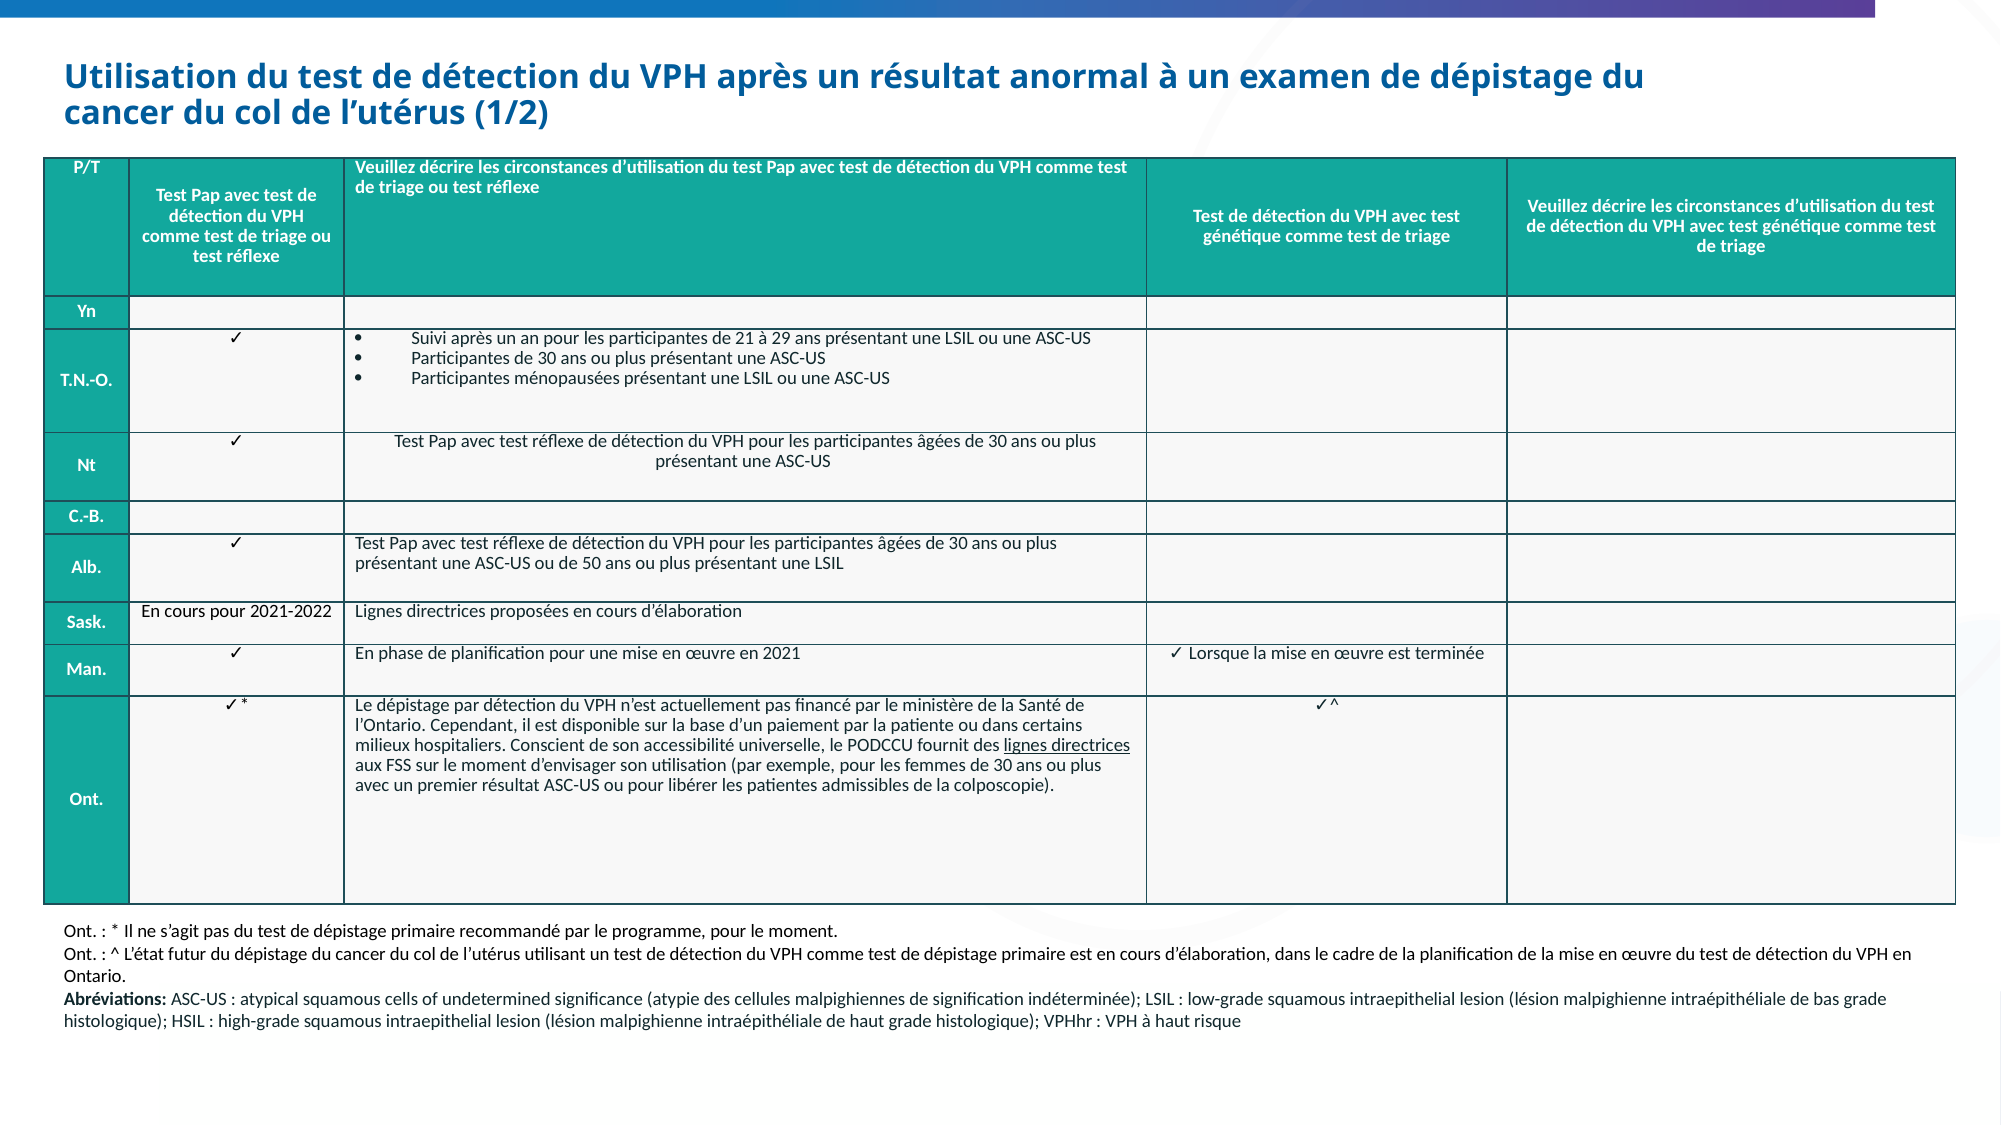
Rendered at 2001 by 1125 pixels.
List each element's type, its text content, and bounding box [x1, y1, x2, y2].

table_cell [345, 502, 1146, 533]
table_cell C.-B. [45, 502, 128, 533]
table_cell [1147, 603, 1506, 644]
table_cell [1508, 697, 1955, 903]
table_cell T.N.-O. [45, 330, 128, 432]
table_cell Test Pap avec test réflexe de détection du VPH pour les participantes âgées de 30 ans ou plus présentant une ASC-US ou de 50 ans ou plus présentant une LSIL [345, 535, 1146, 601]
table_cell En cours pour 2021-2022 [130, 603, 343, 644]
table_cell Sask. [45, 603, 128, 644]
table_cell Ont. [45, 697, 128, 903]
table_cell [1508, 645, 1955, 695]
table_cell ✓* [130, 697, 343, 903]
text_box Ont. : * Il ne s’agit pas du test de dépistage primaire recommandé par le programme, pour le moment. Ont. : ^ L’état futur du dépistage du cancer du col de l’utérus utilisant un test de détection du VPH comme test de dépistage primaire est en cours d’élaboration, dans le cadre de la planification de la mise en œuvre du test de détection du VPH en Ontario. Abréviations: ASC-US : atypical squamous cells of undetermined significance (atypie des cellules malpighiennes de signification indéterminée); LSIL : low-grade squamous intraepithelial lesion (lésion malpighienne intraépithéliale de bas grade histologique); HSIL : high-grade squamous intraepithelial lesion (lésion malpighienne intraépithéliale de haut grade histologique); VPHhr : VPH à haut risque [48, 911, 1956, 1116]
table_cell [1508, 502, 1955, 533]
table_cell [1147, 330, 1506, 432]
table_cell Alb. [45, 535, 128, 601]
table_cell [1147, 433, 1506, 500]
table_cell [1147, 535, 1506, 601]
table_cell Test Pap avec test réflexe de détection du VPH pour les participantes âgées de 30 ans ou plus présentant une ASC-US [345, 433, 1146, 500]
table_cell ✓ [130, 645, 343, 695]
table_cell [345, 297, 1146, 328]
table_cell Yn [45, 297, 128, 328]
table_cell ✓ [130, 330, 343, 432]
title Utilisation du test de détection du VPH après un résultat anormal à un examen de dépistage du cancer du col de l’utérus (1/2) [48, 34, 1752, 157]
table_cell [130, 297, 343, 328]
table_header P/T [45, 159, 128, 295]
table_cell Lignes directrices proposées en cours d’élaboration [345, 603, 1146, 644]
table_cell Man. [45, 645, 128, 695]
table_cell Nt [45, 433, 128, 500]
table_cell [1508, 297, 1955, 328]
table_cell [1508, 535, 1955, 601]
table_cell [1147, 297, 1506, 328]
table_header Test Pap avec test de détection du VPH comme test de triage ou test réflexe [130, 159, 343, 295]
table_header Veuillez décrire les circonstances d’utilisation du test de détection du VPH avec test génétique comme test de triage [1508, 159, 1955, 295]
table_cell [1508, 330, 1955, 432]
table_cell ✓^ [1147, 697, 1506, 903]
table_cell Suivi après un an pour les participantes de 21 à 29 ans présentant une LSIL ou une ASC-US Participantes de 30 ans ou plus présentant une ASC-US Participantes ménopausées présentant une LSIL ou une ASC-US [345, 330, 1146, 432]
table_cell [1508, 433, 1955, 500]
table_cell ✓ Lorsque la mise en œuvre est terminée [1147, 645, 1506, 695]
table_cell [130, 502, 343, 533]
table_cell ✓ [130, 535, 343, 601]
table_header Test de détection du VPH avec test génétique comme test de triage [1147, 159, 1506, 295]
table_cell ✓ [130, 433, 343, 500]
table_cell [1147, 502, 1506, 533]
table_cell [1508, 603, 1955, 644]
picture [0, 0, 2001, 1125]
table_cell Le dépistage par détection du VPH n’est actuellement pas financé par le ministère de la Santé de l’Ontario. Cependant, il est disponible sur la base d’un paiement par la patiente ou dans certains milieux hospitaliers. Conscient de son accessibilité universelle, le PODCCU fournit des lignes directrices aux FSS sur le moment d’envisager son utilisation (par exemple, pour les femmes de 30 ans ou plus avec un premier résultat ASC-US ou pour libérer les patientes admissibles de la colposcopie). [345, 697, 1146, 903]
table_header Veuillez décrire les circonstances d’utilisation du test Pap avec test de détection du VPH comme test de triage ou test réflexe [345, 159, 1146, 295]
table_cell En phase de planification pour une mise en œuvre en 2021 [345, 645, 1146, 695]
